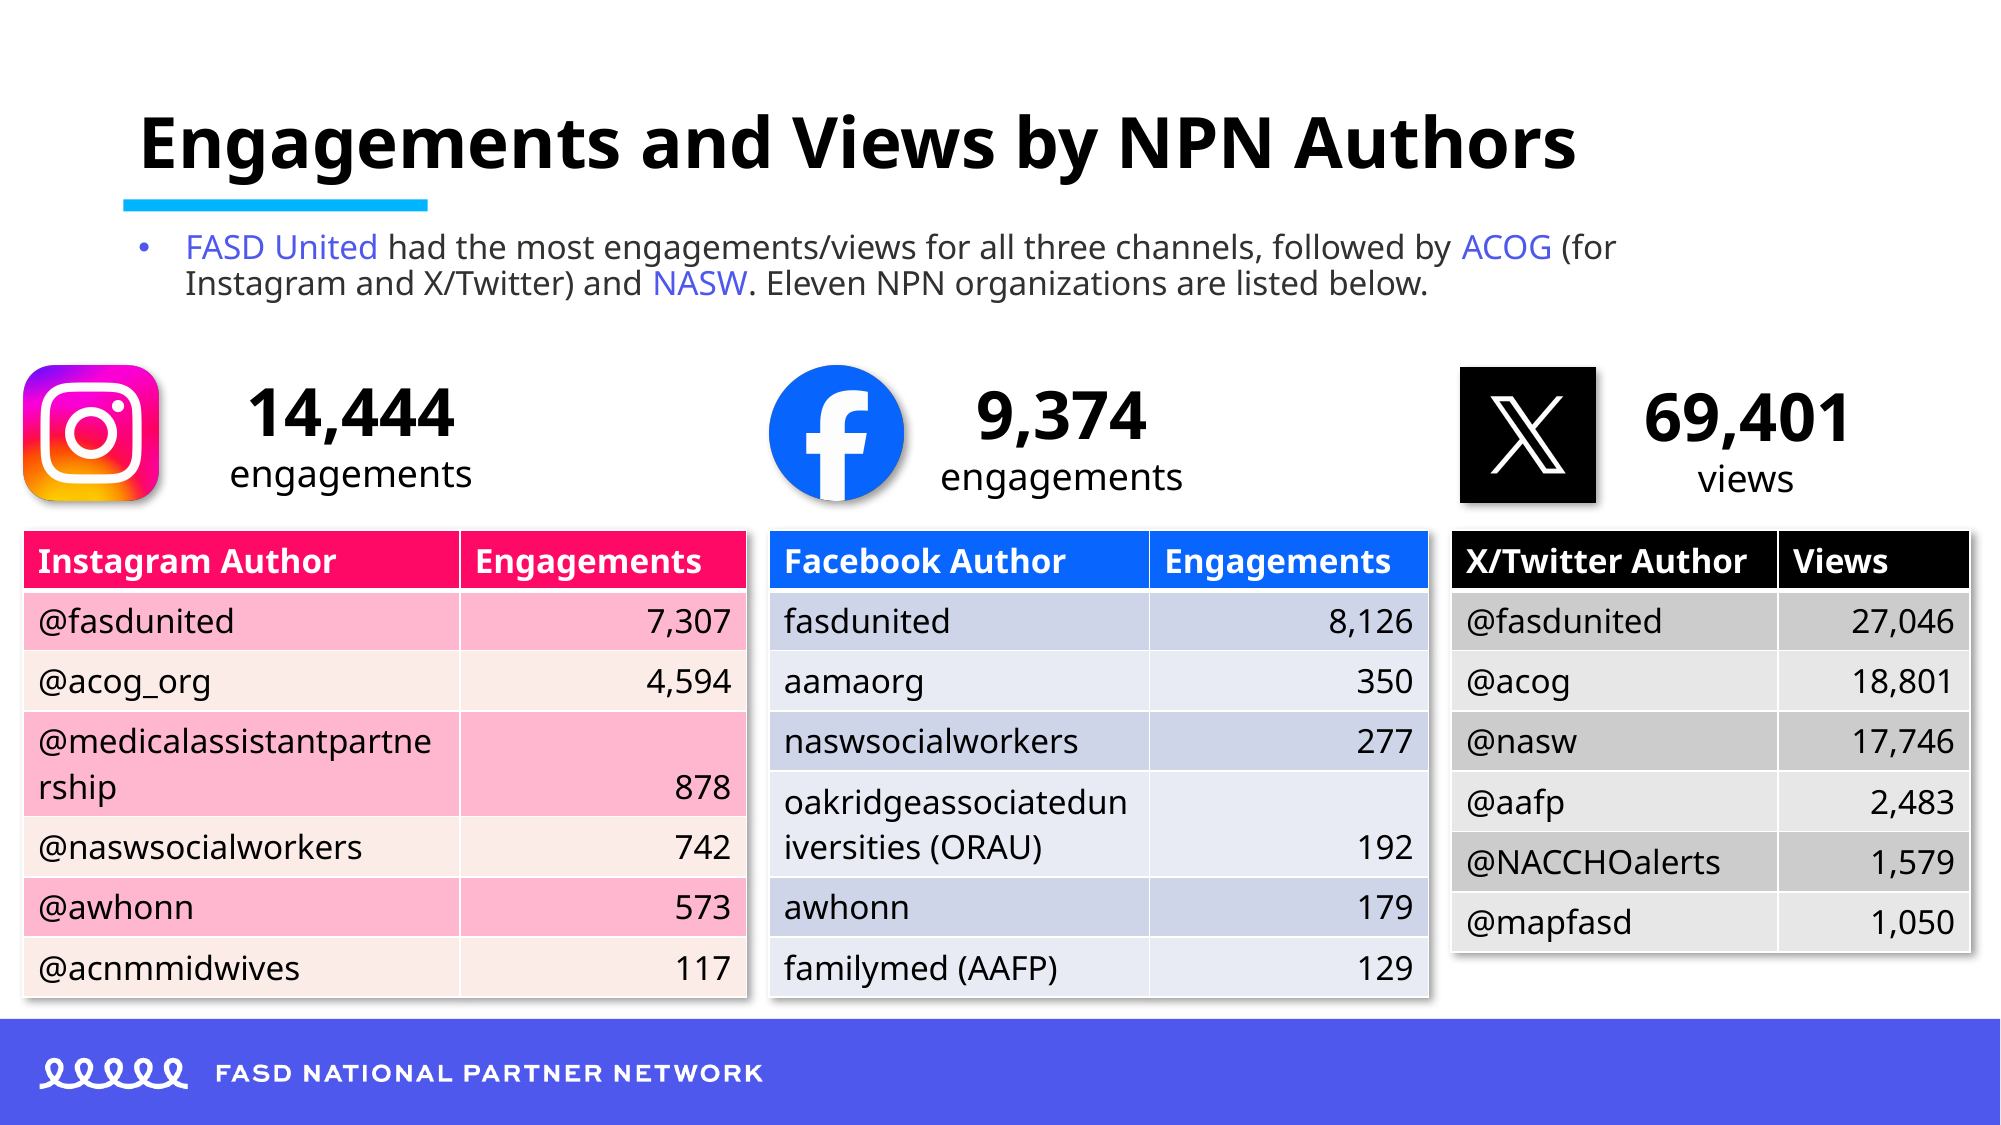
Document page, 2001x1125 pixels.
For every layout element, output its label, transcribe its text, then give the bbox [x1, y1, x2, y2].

table_cell @aafp [1452, 772, 1777, 831]
table_cell 18,801 [1779, 651, 1969, 710]
table_cell @medicalassistantpartnership [24, 712, 459, 816]
table_cell aamaorg [770, 651, 1149, 710]
table_cell @naswsocialworkers [24, 817, 459, 876]
table_cell 350 [1150, 651, 1428, 710]
table_cell 117 [461, 938, 746, 996]
table_header Engagements [1150, 531, 1428, 588]
picture [768, 365, 904, 501]
table_cell @fasdunited [1452, 593, 1777, 650]
table_cell @acog [1452, 651, 1777, 710]
table_cell 179 [1150, 878, 1428, 936]
table_header Engagements [461, 531, 746, 588]
table_cell 129 [1150, 938, 1428, 996]
text_box 69,401 views [1610, 367, 1889, 508]
table_header X/Twitter Author [1452, 531, 1777, 588]
table_cell fasdunited [770, 593, 1149, 650]
text_box FASD United had the most engagements/views for all three channels, followed by ACOG (for Instagram and X/Twitter) and NASW. Eleven NPN organizations are listed below. [123, 223, 1750, 321]
table_header Views [1779, 531, 1969, 588]
table_header Instagram Author [24, 531, 459, 588]
title Engagements and Views by NPN Authors [123, 92, 1877, 199]
table_cell @acog_org [24, 651, 459, 710]
table_cell 17,746 [1779, 712, 1969, 770]
table_cell 878 [461, 712, 746, 816]
table_cell 1,050 [1779, 893, 1969, 951]
table_cell @nasw [1452, 712, 1777, 770]
table_cell 27,046 [1779, 593, 1969, 650]
table_cell naswsocialworkers [770, 712, 1149, 770]
text_box 9,374 engagements [909, 365, 1258, 506]
picture [9, 1030, 793, 1116]
table_cell 1,579 [1779, 832, 1969, 891]
table_header Facebook Author [770, 531, 1149, 588]
table_cell 8,126 [1150, 593, 1428, 650]
table_cell 573 [461, 878, 746, 936]
table_cell @fasdunited [24, 593, 459, 650]
table_cell familymed (AAFP) [770, 938, 1149, 996]
table_cell 2,483 [1779, 772, 1969, 831]
table_cell 742 [461, 817, 746, 876]
table_cell 7,307 [461, 593, 746, 650]
text_box 14,444 engagements [155, 362, 547, 503]
table_cell @mapfasd [1452, 893, 1777, 951]
table_cell awhonn [770, 878, 1149, 936]
table_cell 192 [1150, 772, 1428, 876]
picture [23, 365, 159, 501]
table_cell 277 [1150, 712, 1428, 770]
table_cell 4,594 [461, 651, 746, 710]
picture [1460, 367, 1596, 503]
table_cell @awhonn [24, 878, 459, 936]
table_cell @acnmmidwives [24, 938, 459, 996]
table_cell @NACCHOalerts [1452, 832, 1777, 891]
table_cell oakridgeassociateduniversities (ORAU) [770, 772, 1149, 876]
